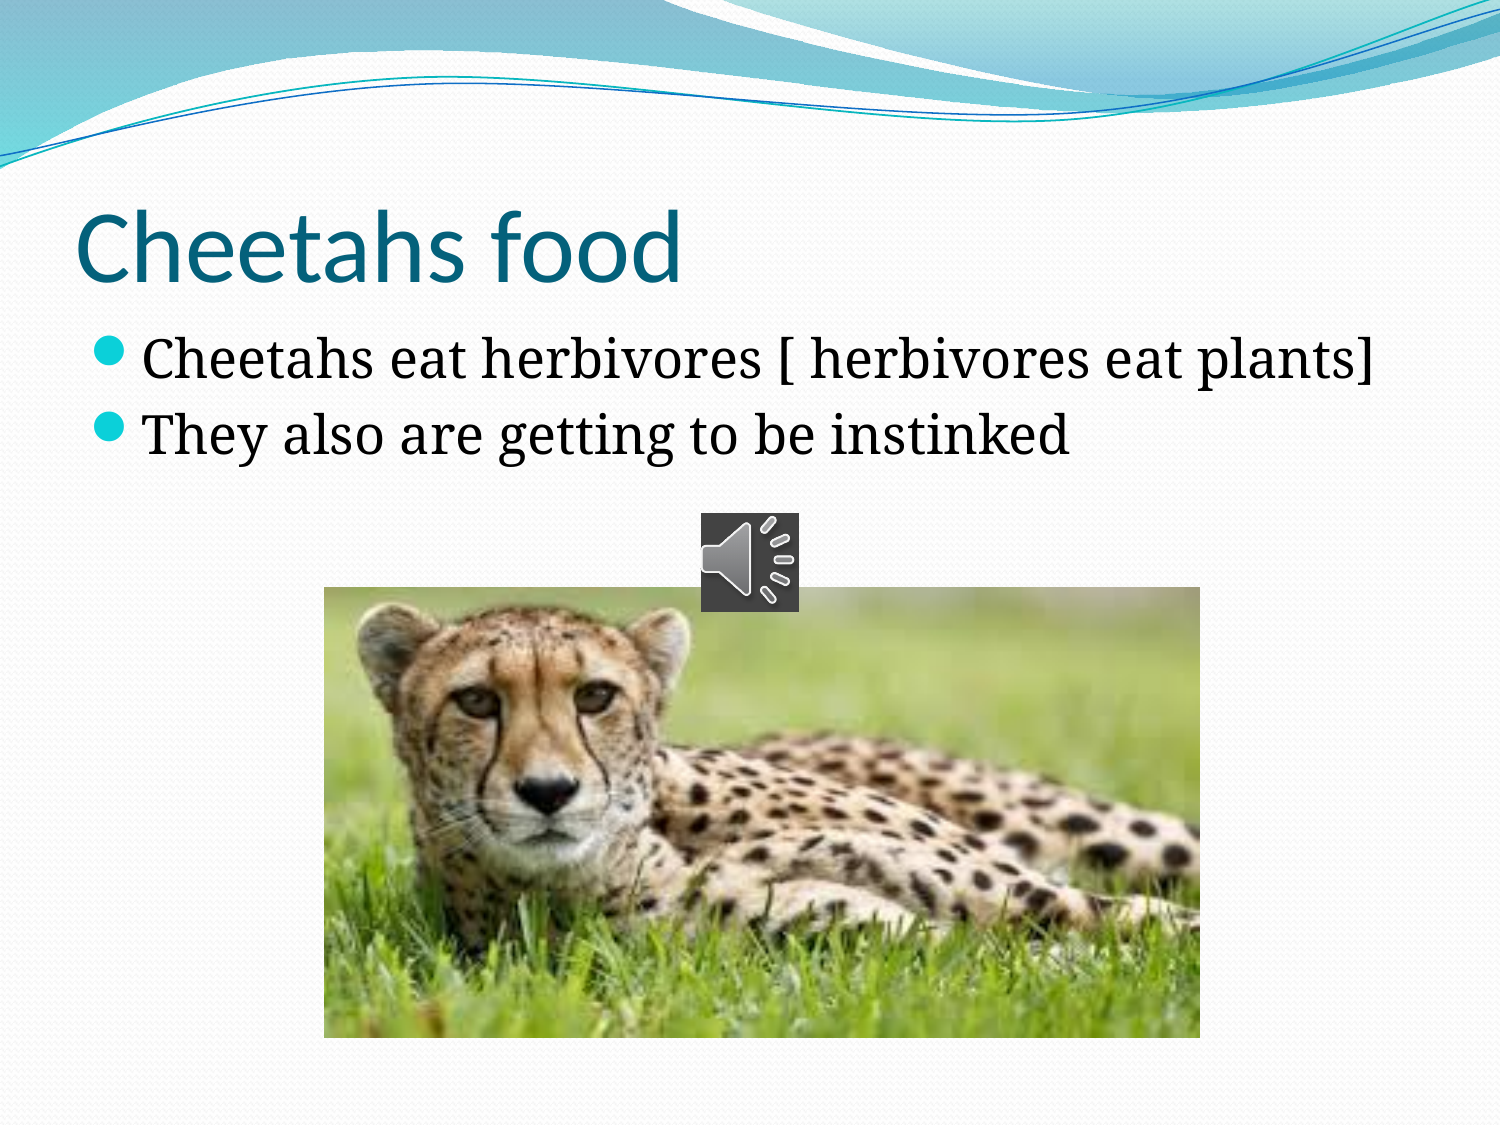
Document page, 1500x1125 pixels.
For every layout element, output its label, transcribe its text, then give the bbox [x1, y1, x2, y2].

title Cheetahs food [75, 115, 1425, 303]
picture [699, 512, 801, 613]
picture [324, 587, 1201, 1038]
list Cheetahs eat herbivores [ herbivores eat plants] They also are getting to be instinked [75, 317, 1425, 1038]
